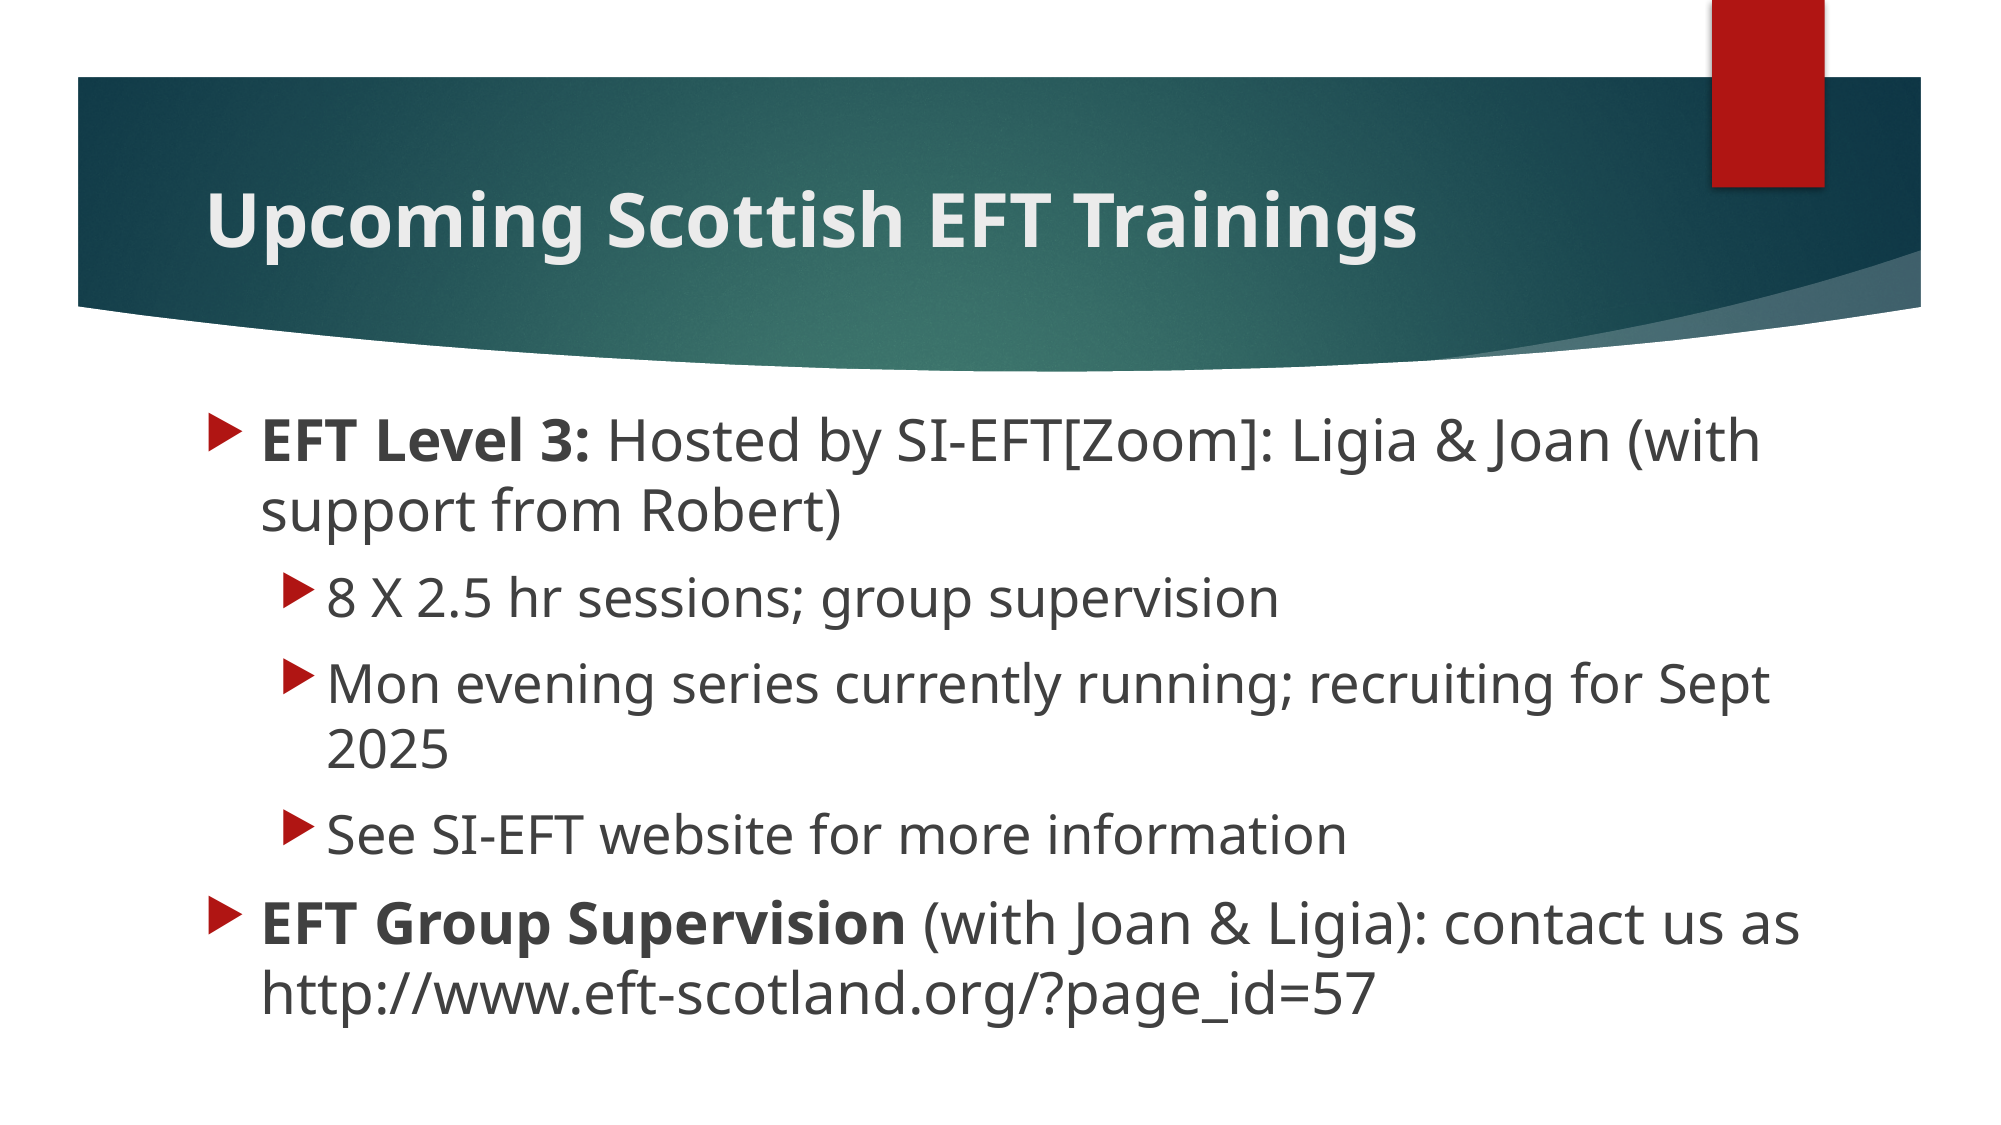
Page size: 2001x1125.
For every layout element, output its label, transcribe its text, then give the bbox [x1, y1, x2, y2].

list EFT Level 3: Hosted by SI-EFT[Zoom]: Ligia & Joan (with support from Robert) 8 X 2.5 hr sessions; group supervision Mon evening series currently running; recruiting for Sept 2025 See SI-EFT website for more information EFT Group Supervision (with Joan & Ligia): contact us as http://www.eft-scotland.org/?page_id=57 [189, 395, 1851, 1125]
title Upcoming Scottish EFT Trainings [189, 159, 1765, 276]
